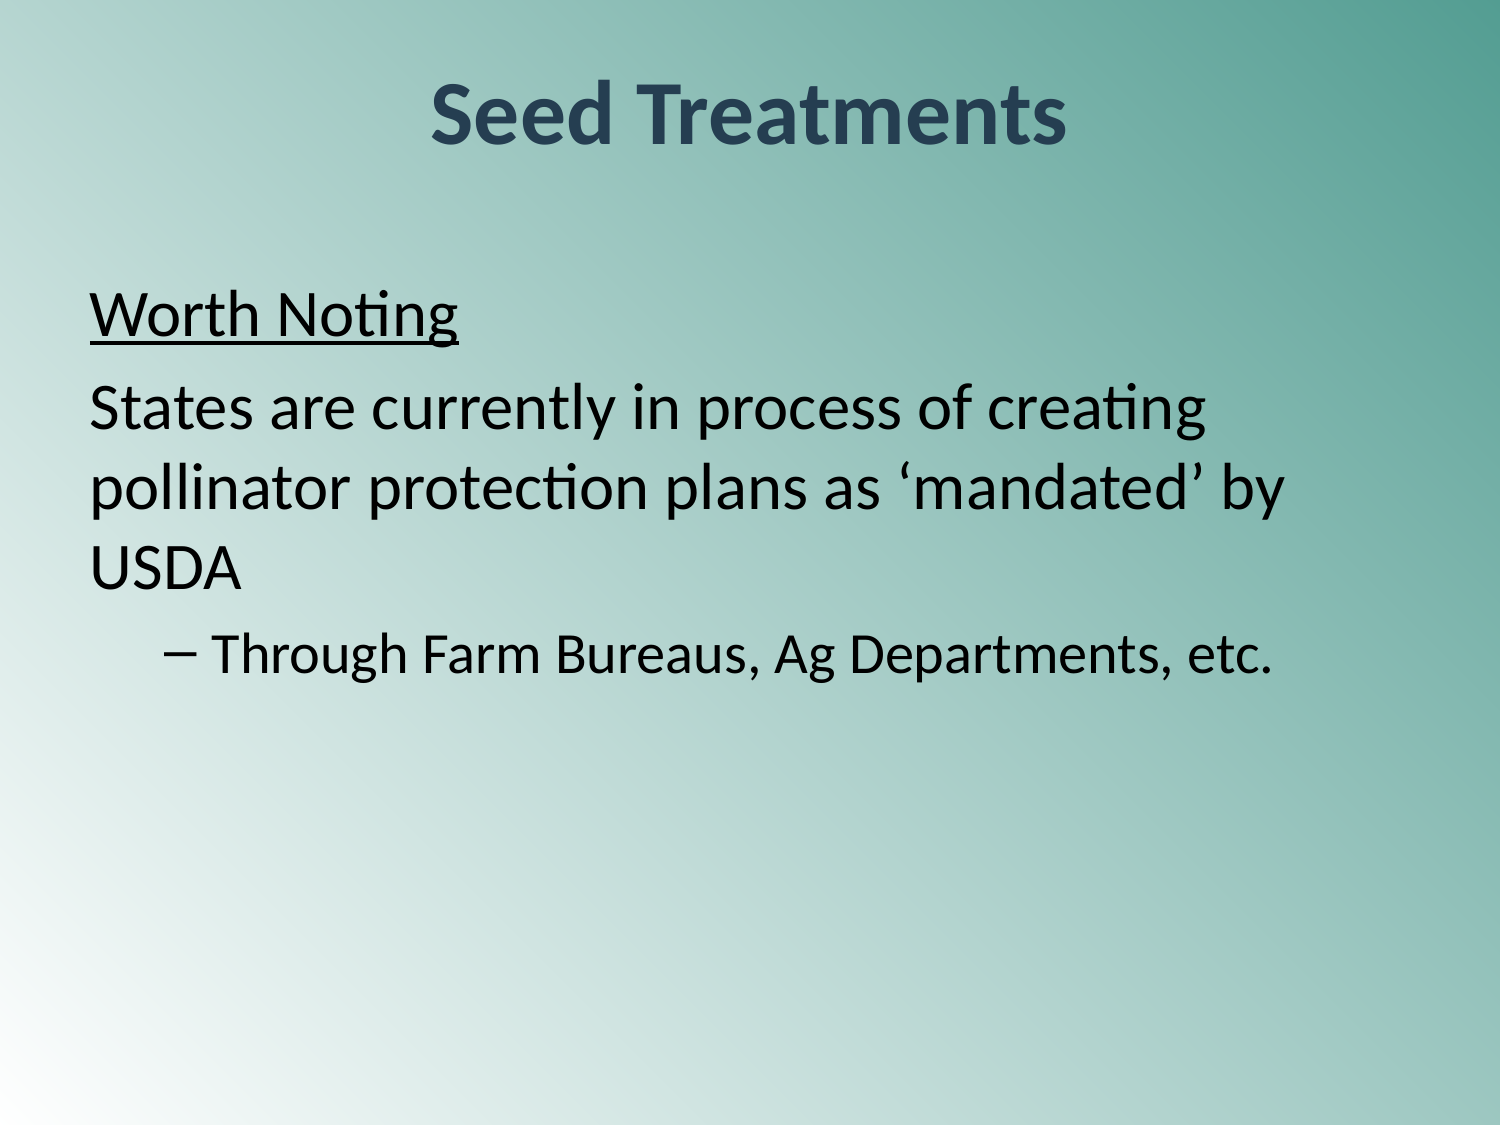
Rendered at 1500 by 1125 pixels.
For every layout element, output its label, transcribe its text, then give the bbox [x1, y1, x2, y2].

list Worth Noting States are currently in process of creating pollinator protection plans as ‘mandated’ by USDA Through Farm Bureaus, Ag Departments, etc. [75, 262, 1425, 1005]
title Seed Treatments [75, 45, 1425, 233]
